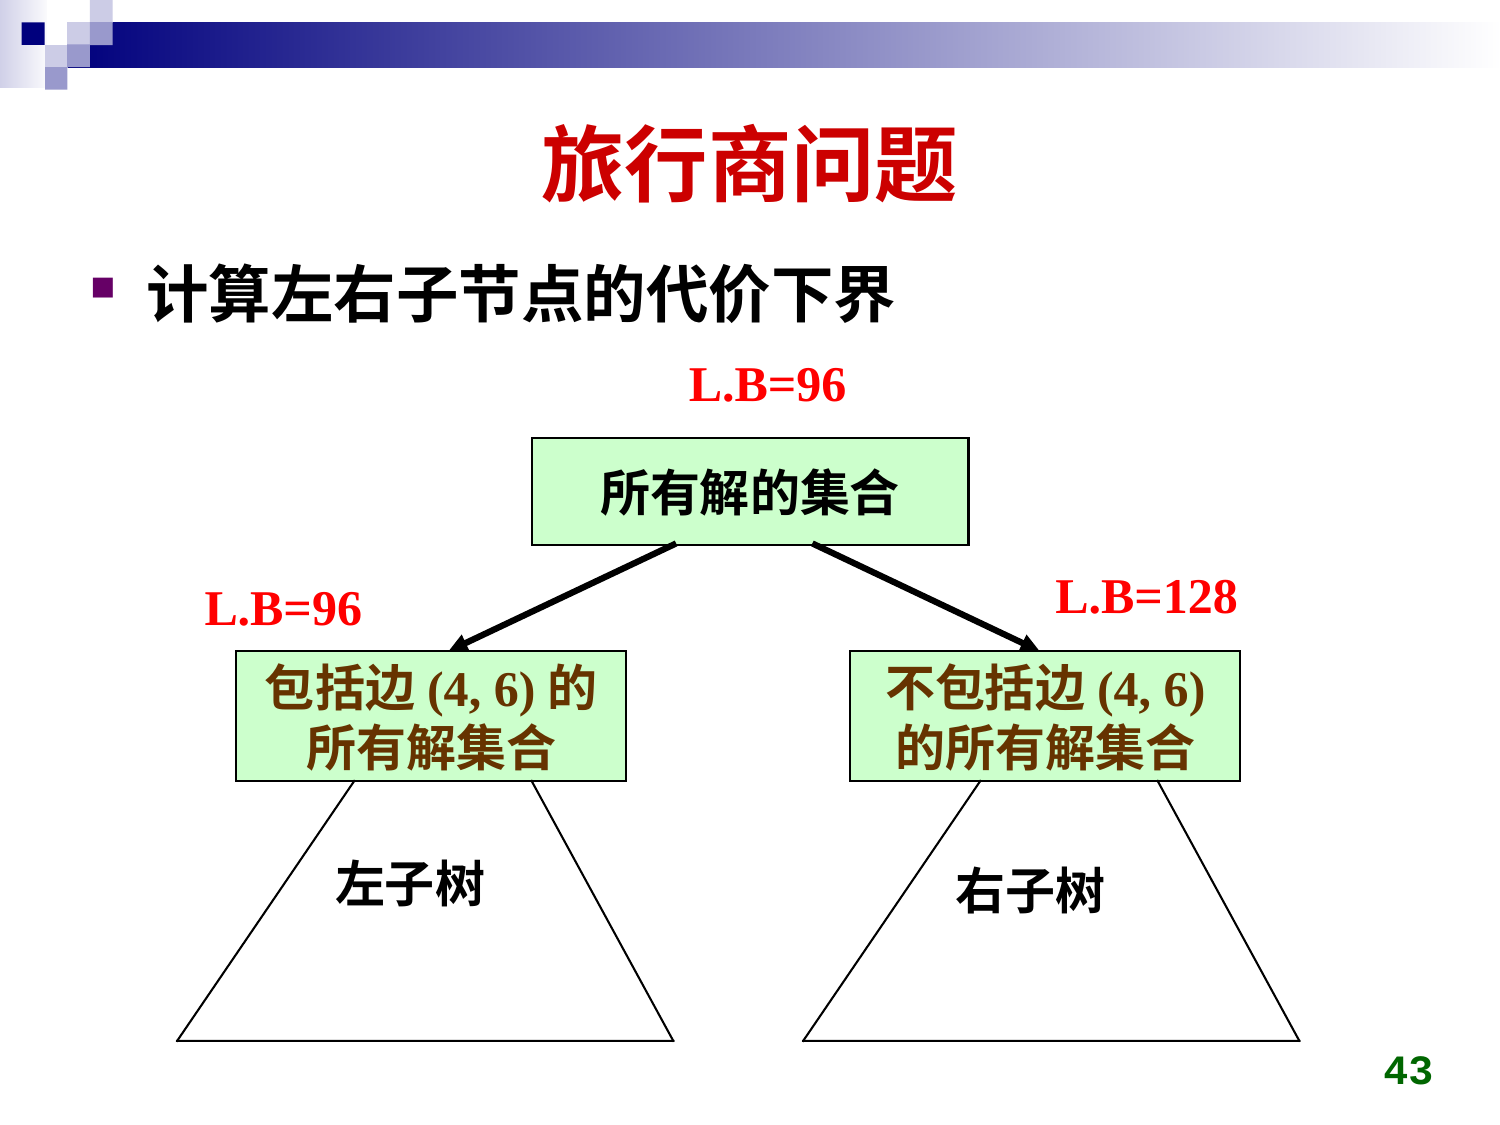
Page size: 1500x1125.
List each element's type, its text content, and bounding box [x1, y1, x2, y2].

slide_number 43 [1098, 1025, 1449, 1100]
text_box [176, 780, 1300, 1042]
list 计算左右子节点的代价下界 [75, 243, 1425, 1024]
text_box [188, 343, 1255, 779]
title 旅行商问题 [75, 75, 1425, 243]
